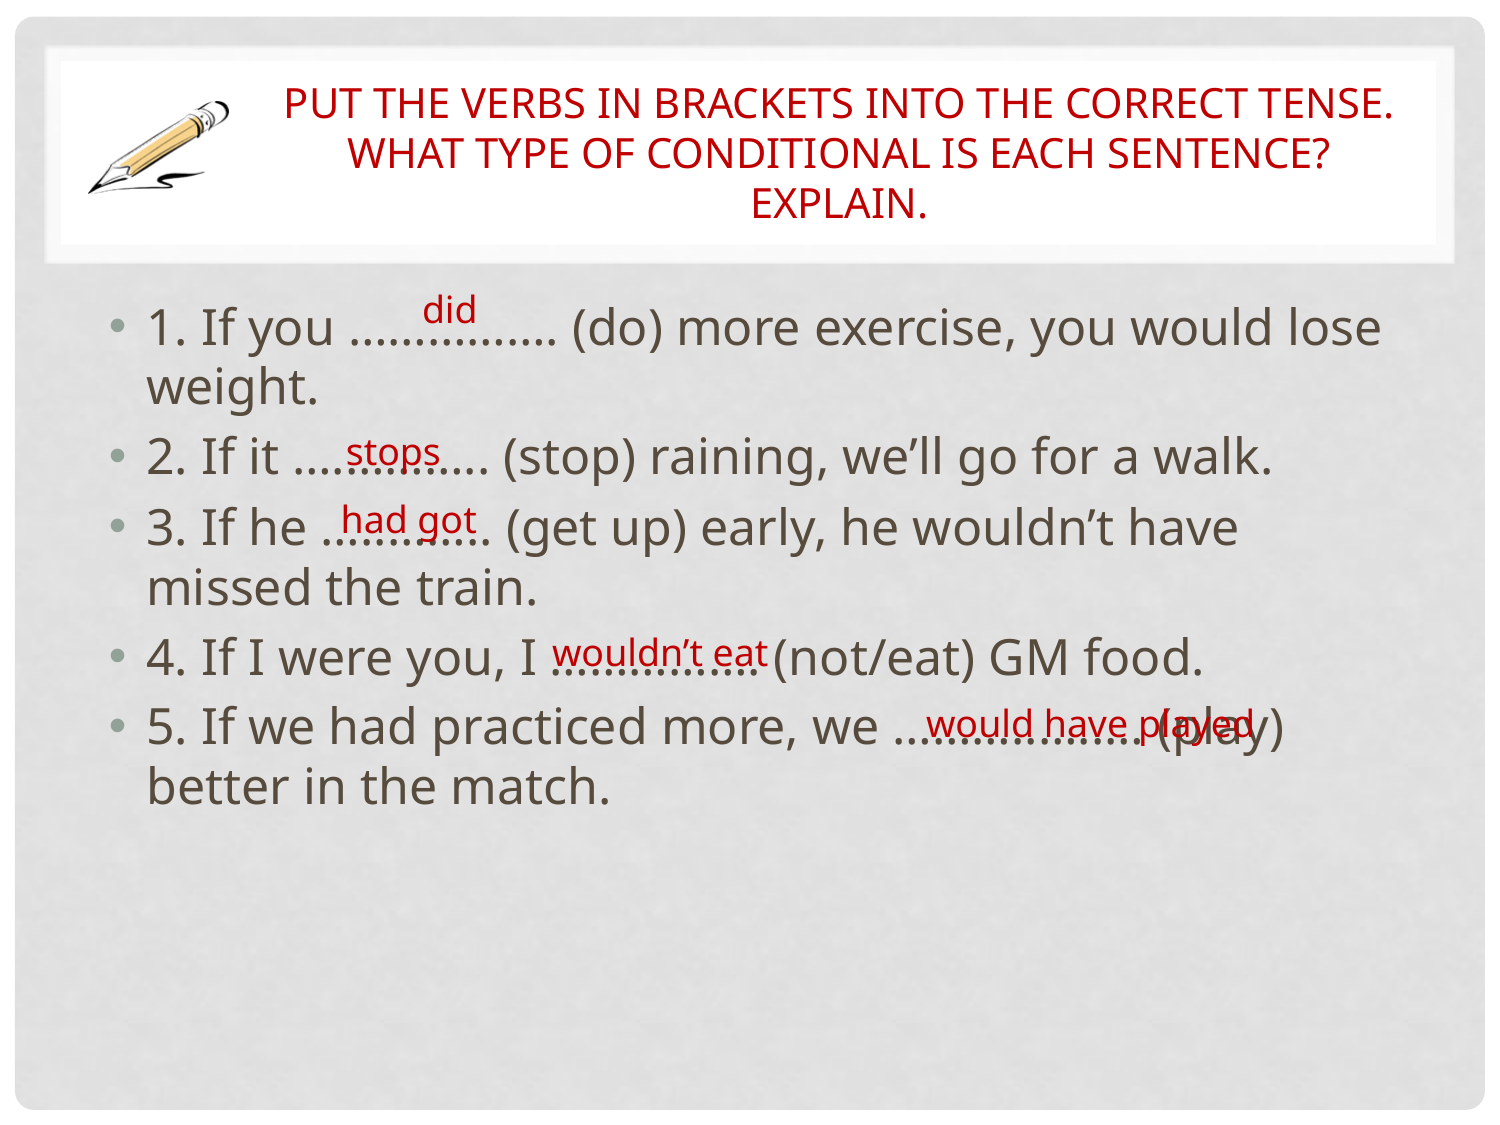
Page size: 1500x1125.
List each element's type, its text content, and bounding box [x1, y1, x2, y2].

text_box would have played [911, 692, 1313, 753]
title Put the verbs in brackets into the correct tense. What type of conditional is each sentence? Explain. [253, 66, 1425, 238]
picture [88, 101, 229, 194]
text_box had got [325, 488, 514, 549]
text_box did [407, 278, 514, 339]
text_box wouldn’t eat [537, 621, 821, 682]
text_box stops [331, 420, 479, 481]
list 1. If you ……………. (do) more exercise, you would lose weight. 2. If it ….……….. (stop) raining, we’ll go for a walk. 3. If he …..…….. (get up) early, he wouldn’t have missed the train. 4. If I were you, I ……………. (not/eat) GM food. 5. If we had practiced more, we ………..…..… (play) better in the match. [75, 287, 1425, 1005]
